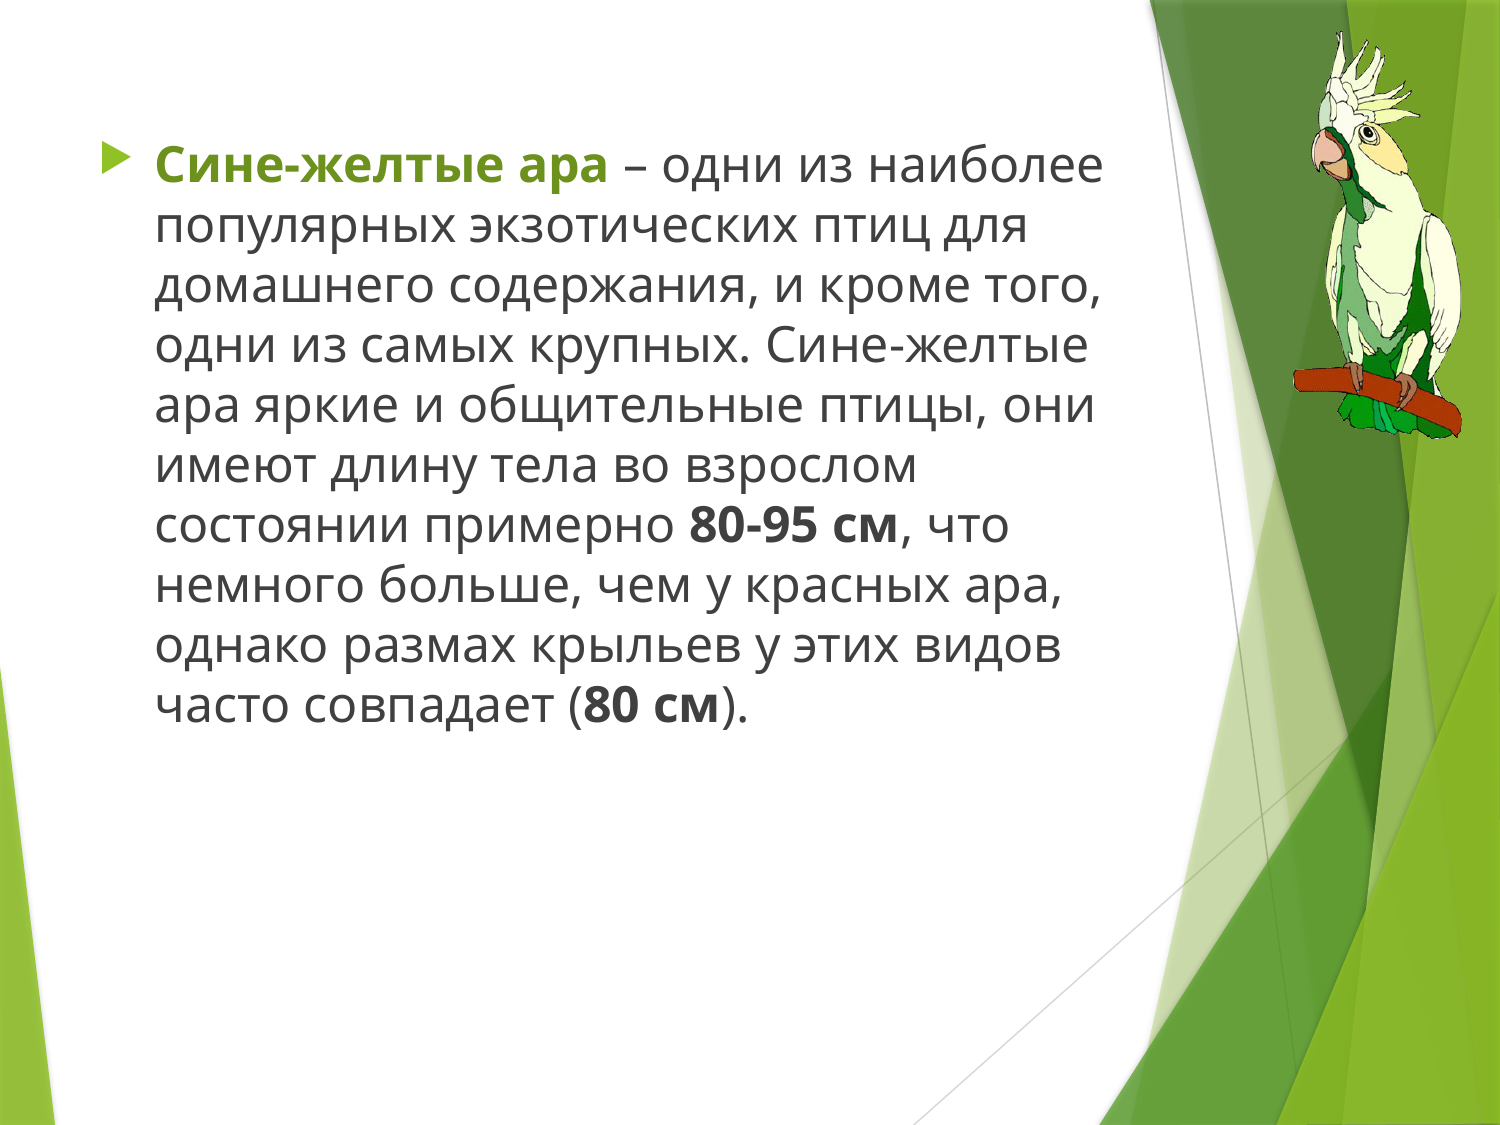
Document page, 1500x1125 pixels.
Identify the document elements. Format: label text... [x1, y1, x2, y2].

list Сине-желтые ара – одни из наиболее популярных экзотических птиц для домашнего содержания, и кроме того, одни из самых крупных. Сине-желтые ара яркие и общительные птицы, они имеют длину тела во взрослом состоянии примерно 80-95 см, что немного больше, чем у красных ара, однако размах крыльев у этих видов часто совпадает (80 см). [83, 125, 1142, 991]
picture [1292, 30, 1462, 439]
